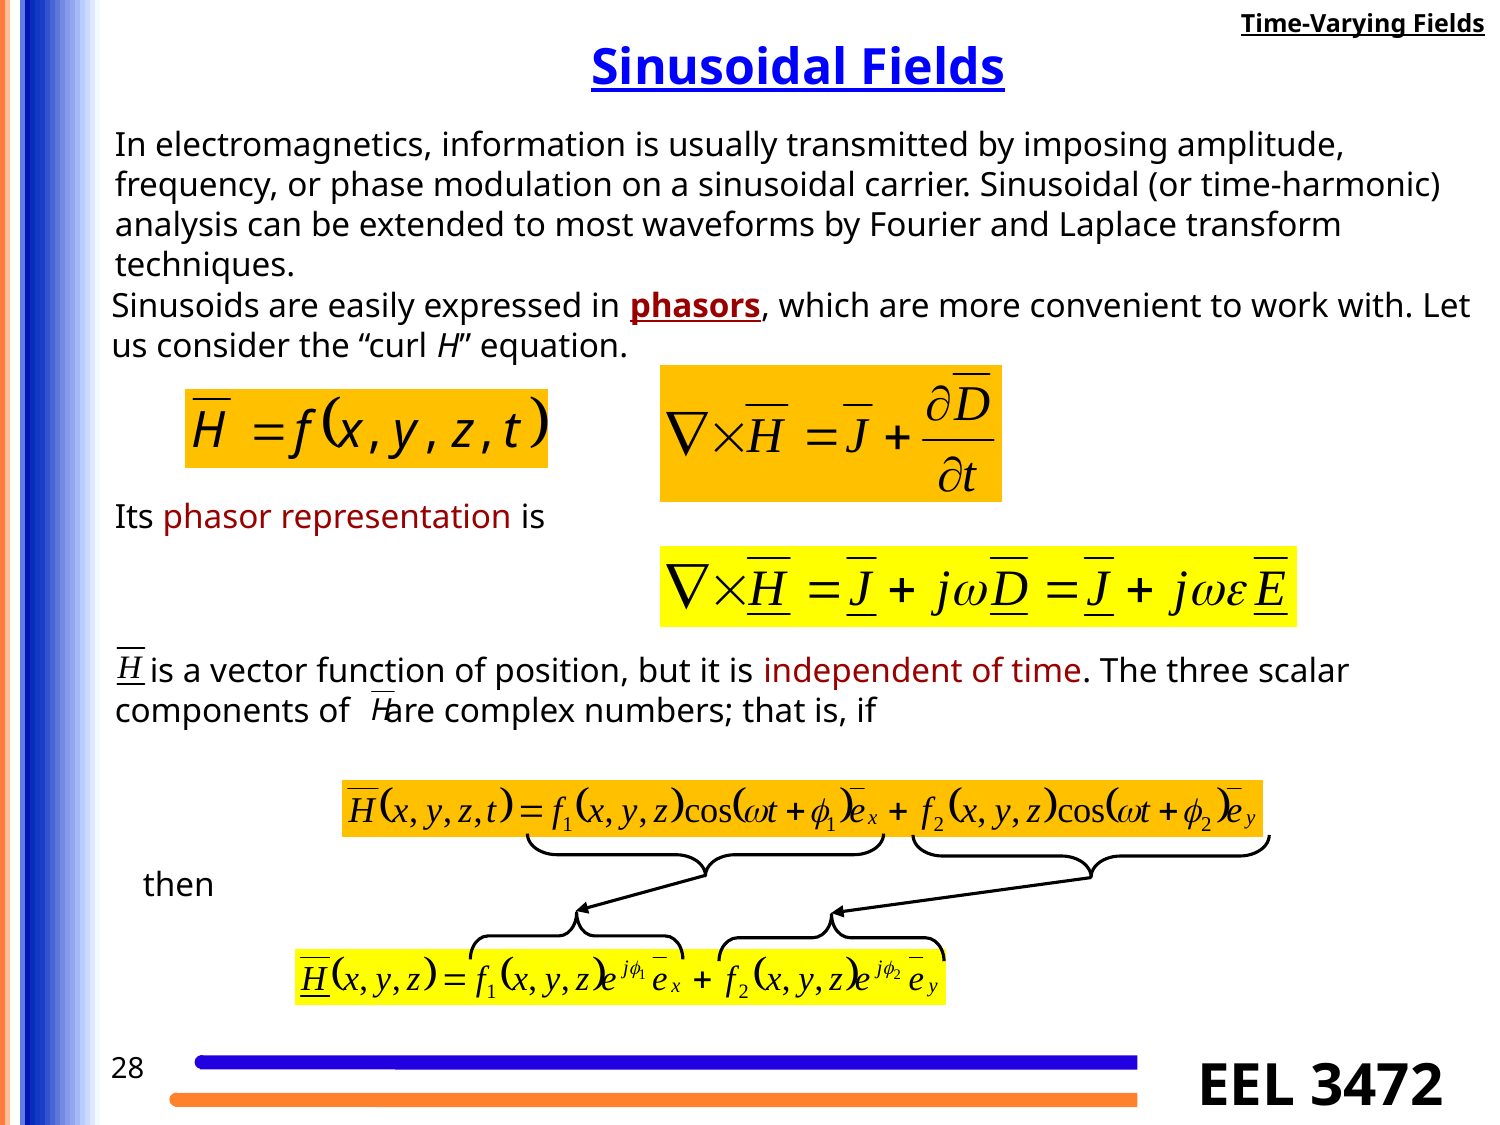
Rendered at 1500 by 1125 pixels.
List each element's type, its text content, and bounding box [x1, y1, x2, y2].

text_box [831, 877, 1092, 918]
text_box Sinusoidal Fields [112, 26, 1484, 102]
text_box In electromagnetics, information is usually transmitted by imposing amplitude, frequency, or phase modulation on a sinusoidal carrier. Sinusoidal (or time-harmonic) analysis can be extended to most waveforms by Fourier and Laplace transform techniques. [99, 115, 1500, 290]
picture [0, 0, 125, 1125]
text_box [294, 949, 946, 1005]
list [659, 545, 1298, 627]
text_box Sinusoids are easily expressed in phasors, which are more convenient to work with. Let us consider the “curl H” equation. [96, 276, 1495, 371]
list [660, 364, 1003, 503]
text_box [533, 846, 878, 876]
text_box Its phasor representation is [99, 487, 1500, 543]
slide_number 28 [93, 1042, 160, 1105]
text_box is a vector function of position, but it is independent of time. The three scalar components of are complex numbers; that is, if [99, 642, 1500, 737]
text_box [917, 834, 1270, 877]
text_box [341, 779, 1264, 838]
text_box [111, 640, 151, 693]
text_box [366, 684, 400, 726]
text_box [575, 875, 705, 914]
text_box then [128, 856, 315, 911]
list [184, 388, 549, 469]
text_box [722, 914, 941, 947]
text_box [473, 912, 681, 947]
text_box Time-Varying Fields [1092, 0, 1500, 45]
